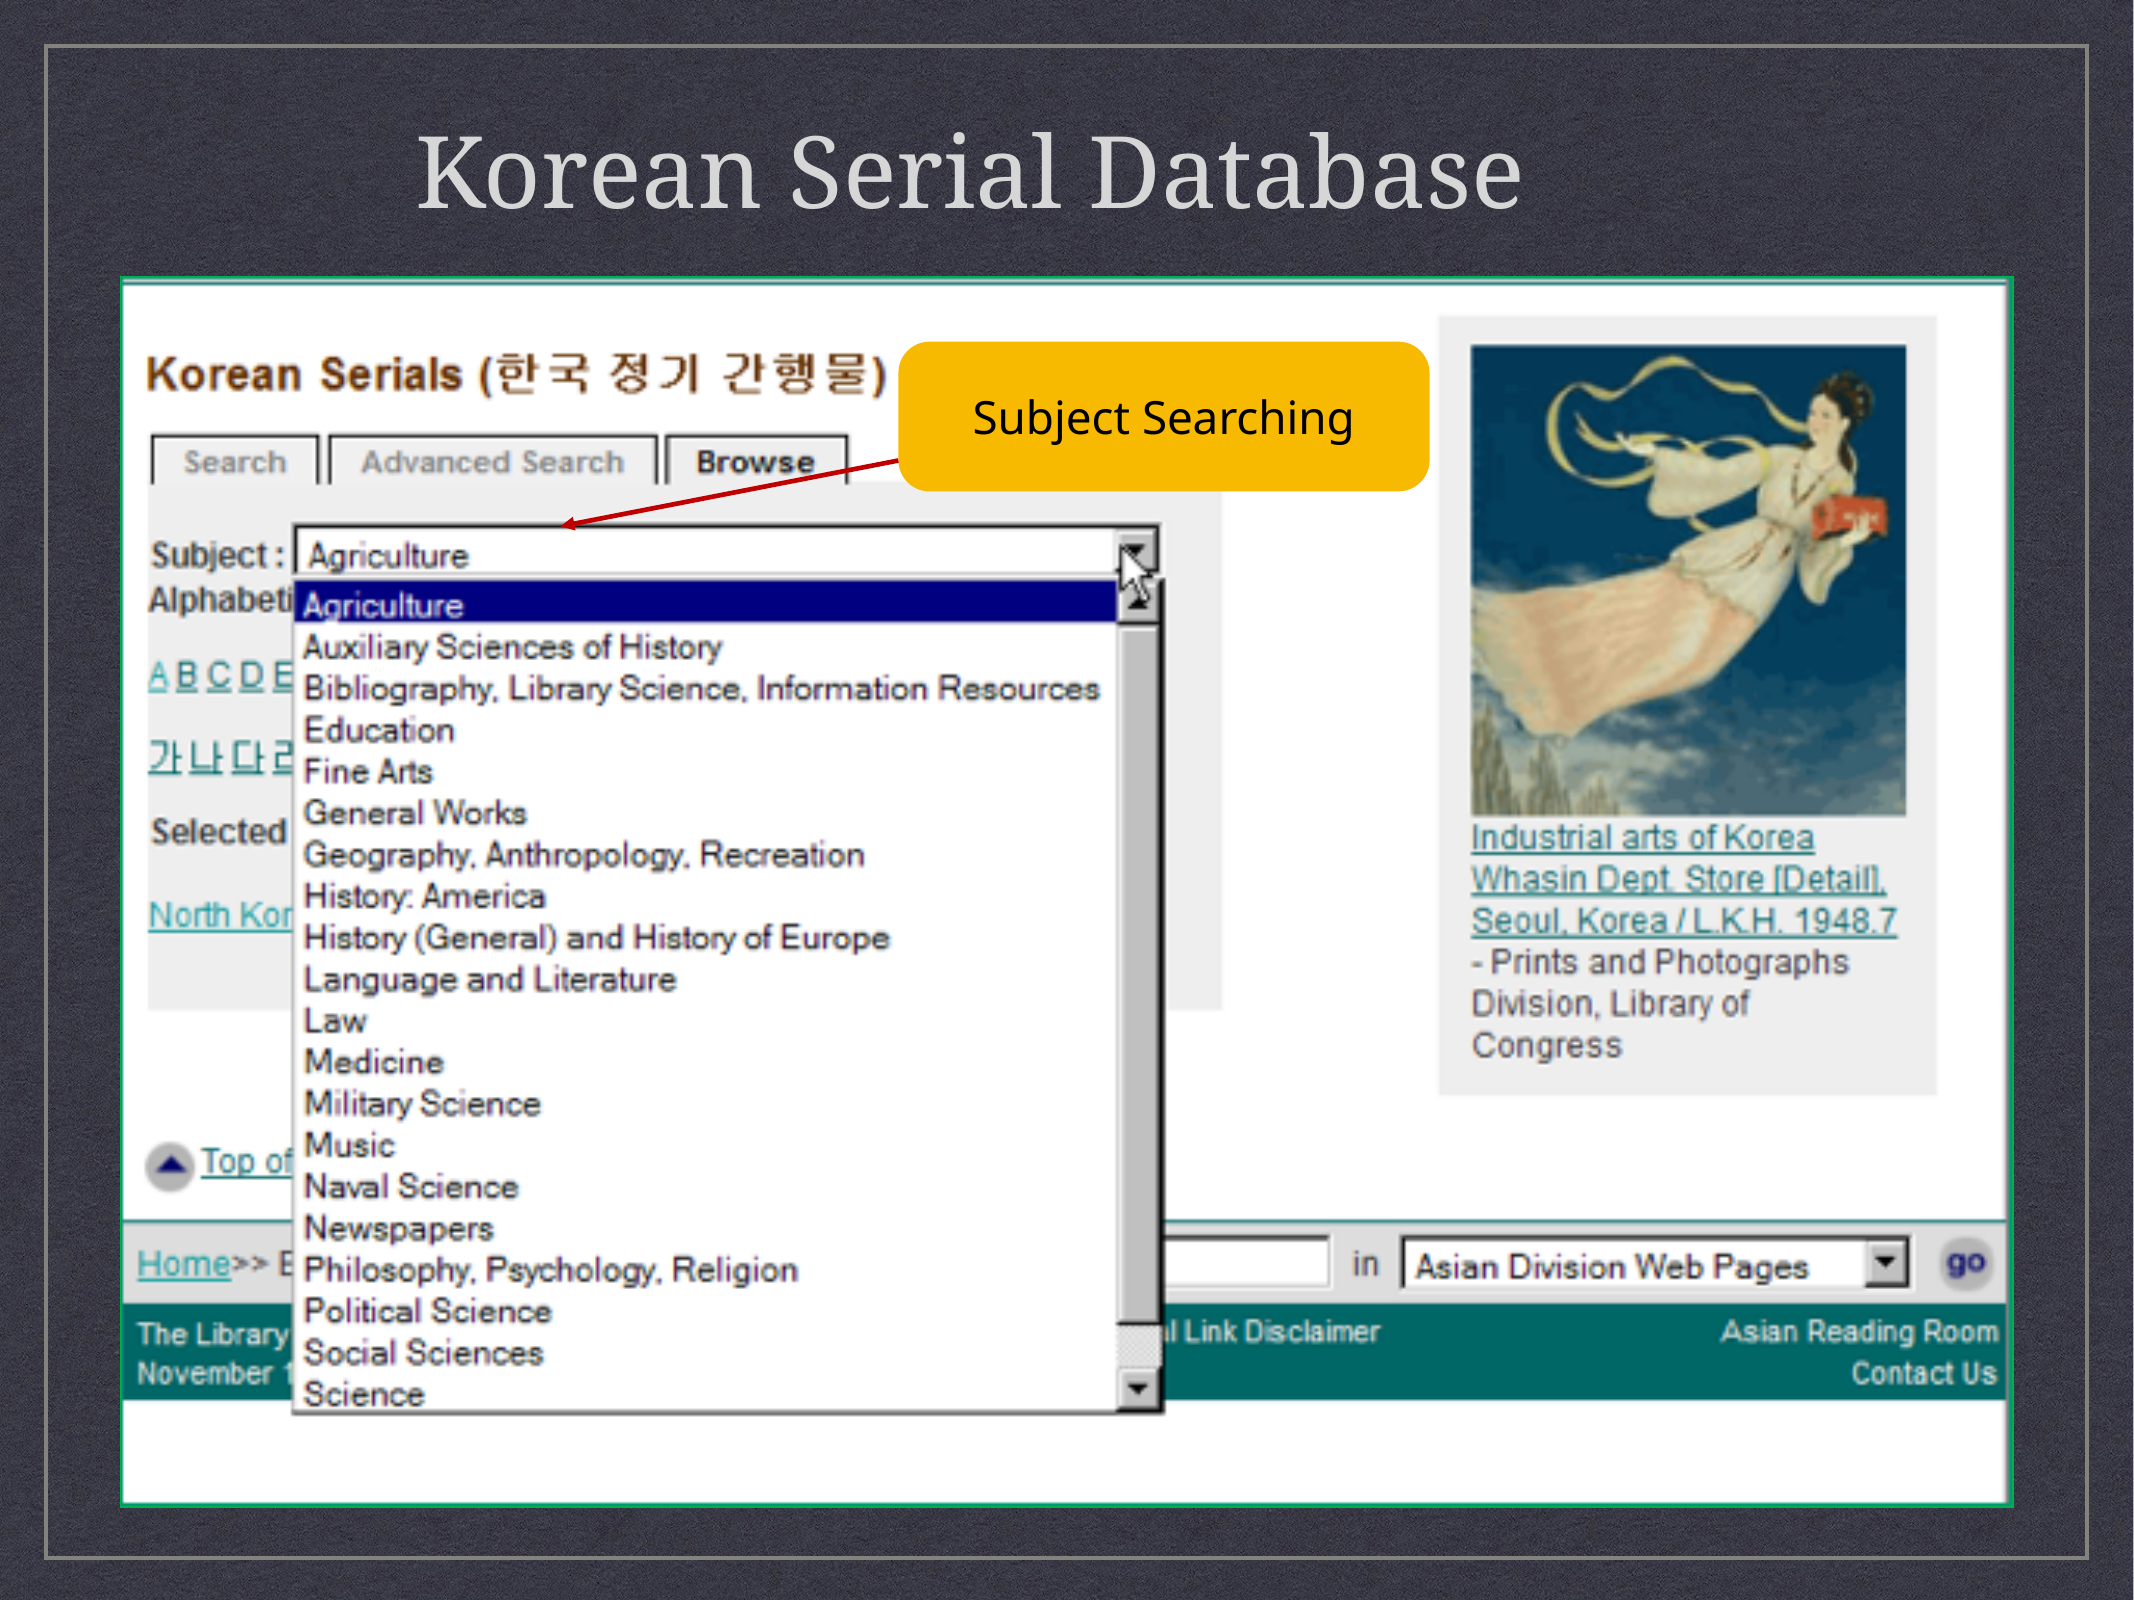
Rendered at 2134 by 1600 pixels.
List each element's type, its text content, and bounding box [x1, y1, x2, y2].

picture [0, 0, 2134, 1600]
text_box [560, 460, 899, 527]
title Korean Serial Database [54, 77, 1888, 259]
